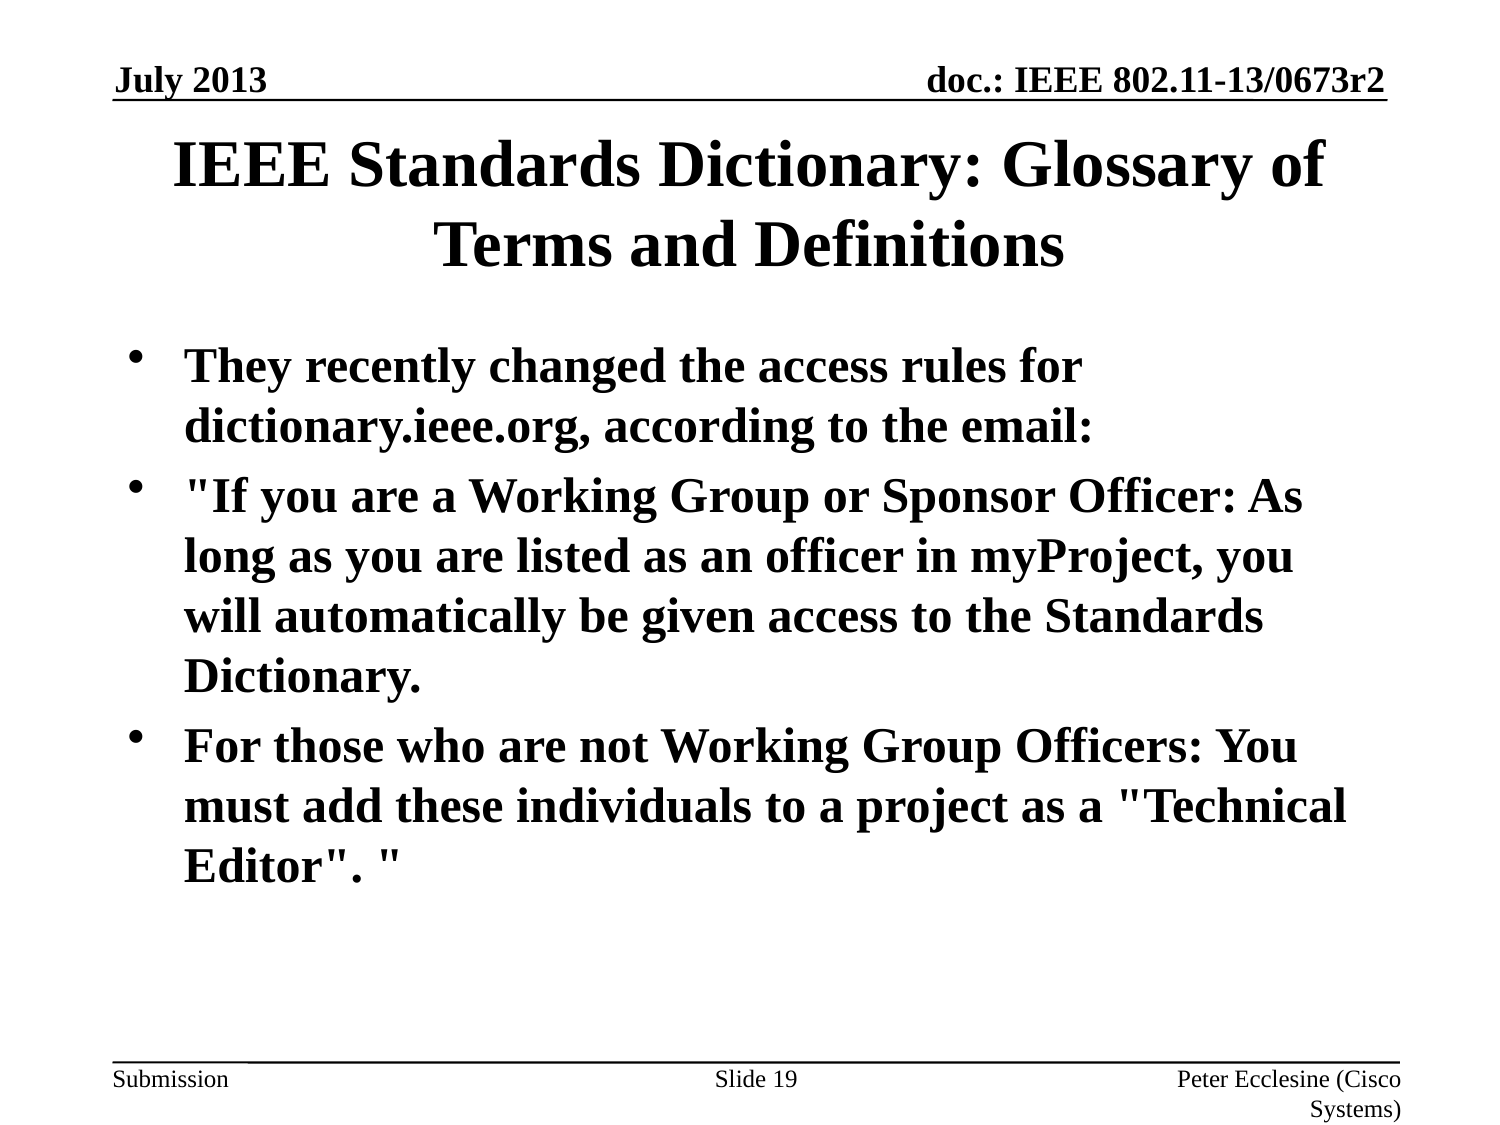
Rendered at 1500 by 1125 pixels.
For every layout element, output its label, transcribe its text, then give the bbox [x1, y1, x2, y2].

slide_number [114, 54, 309, 101]
title IEEE Standards Dictionary: Glossary of Terms and Definitions [112, 112, 1388, 288]
footer Peter Ecclesine (Cisco Systems) [1164, 1061, 1402, 1093]
list They recently changed the access rules for dictionary.ieee.org, according to the email: "If you are a Working Group or Sponsor Officer: As long as you are listed as an officer in myProject, you will automatically be given access to the Standards Dictionary. For those who are not Working Group Officers: You must add these individuals to a project as a "Technical Editor". " [112, 324, 1388, 1001]
slide_number Slide 19 [712, 1061, 800, 1093]
